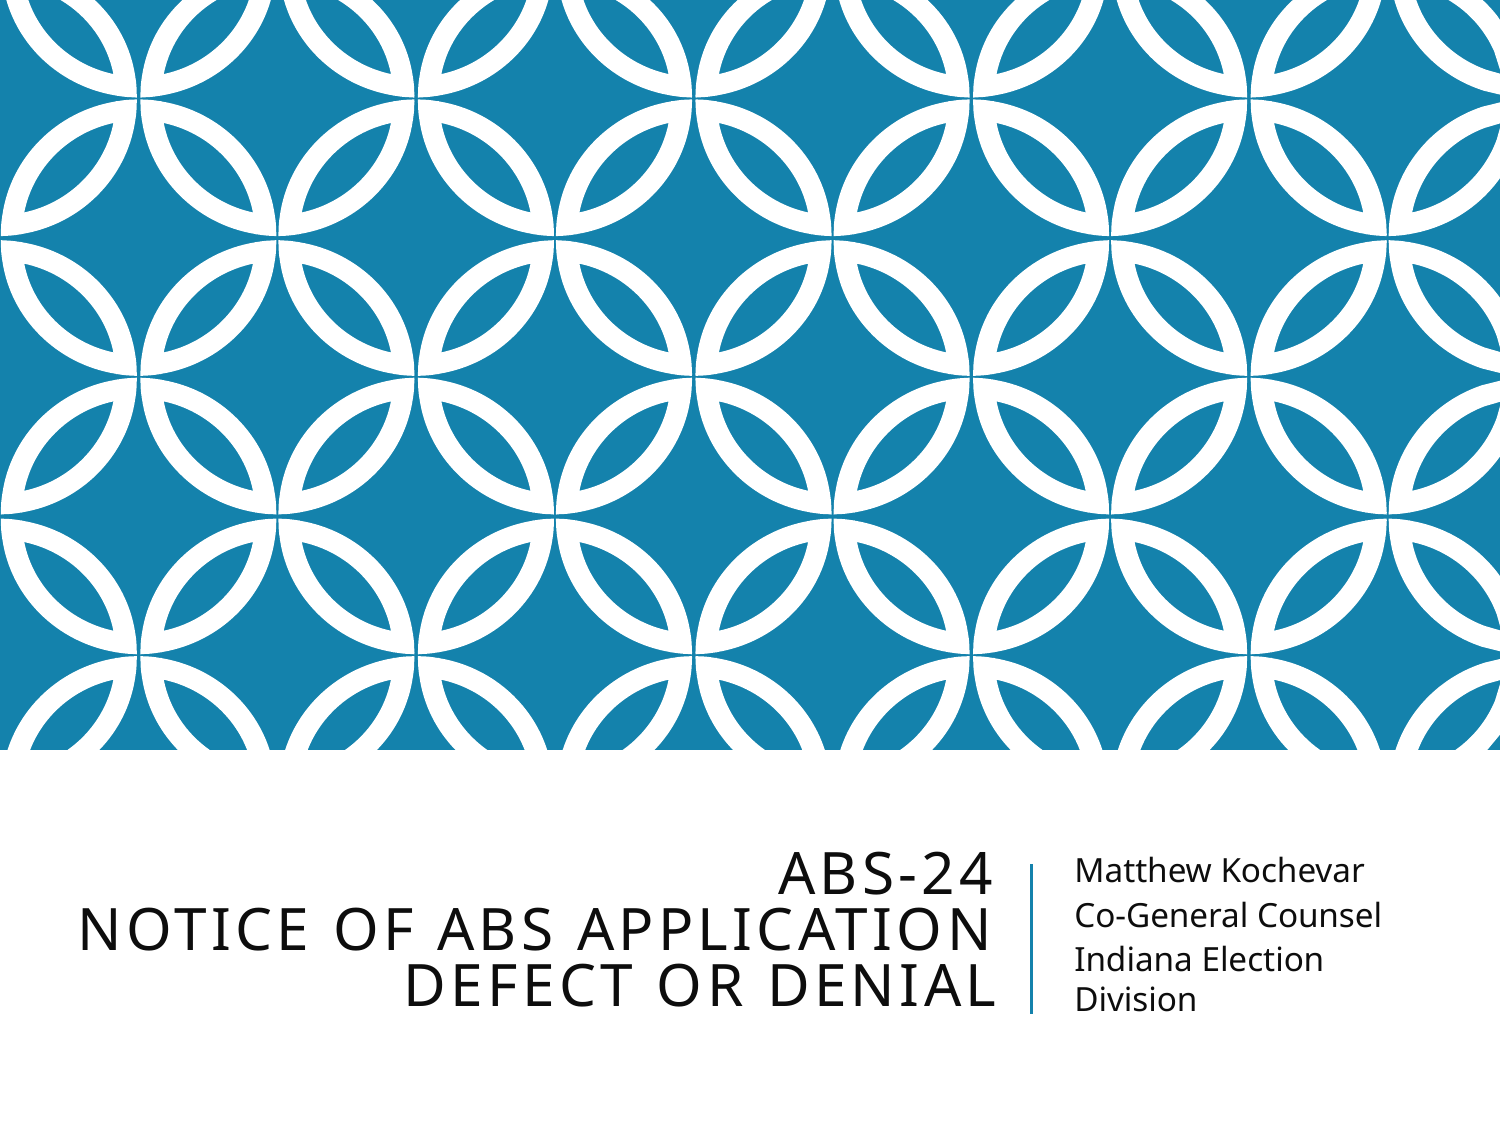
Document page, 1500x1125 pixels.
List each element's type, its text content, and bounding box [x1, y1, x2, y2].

subtitle Matthew Kochevar Co-General Counsel Indiana Election Division [1059, 813, 1454, 1054]
title ABS-24 Notice of ABS Application Defect or Denial [56, 813, 1013, 1054]
